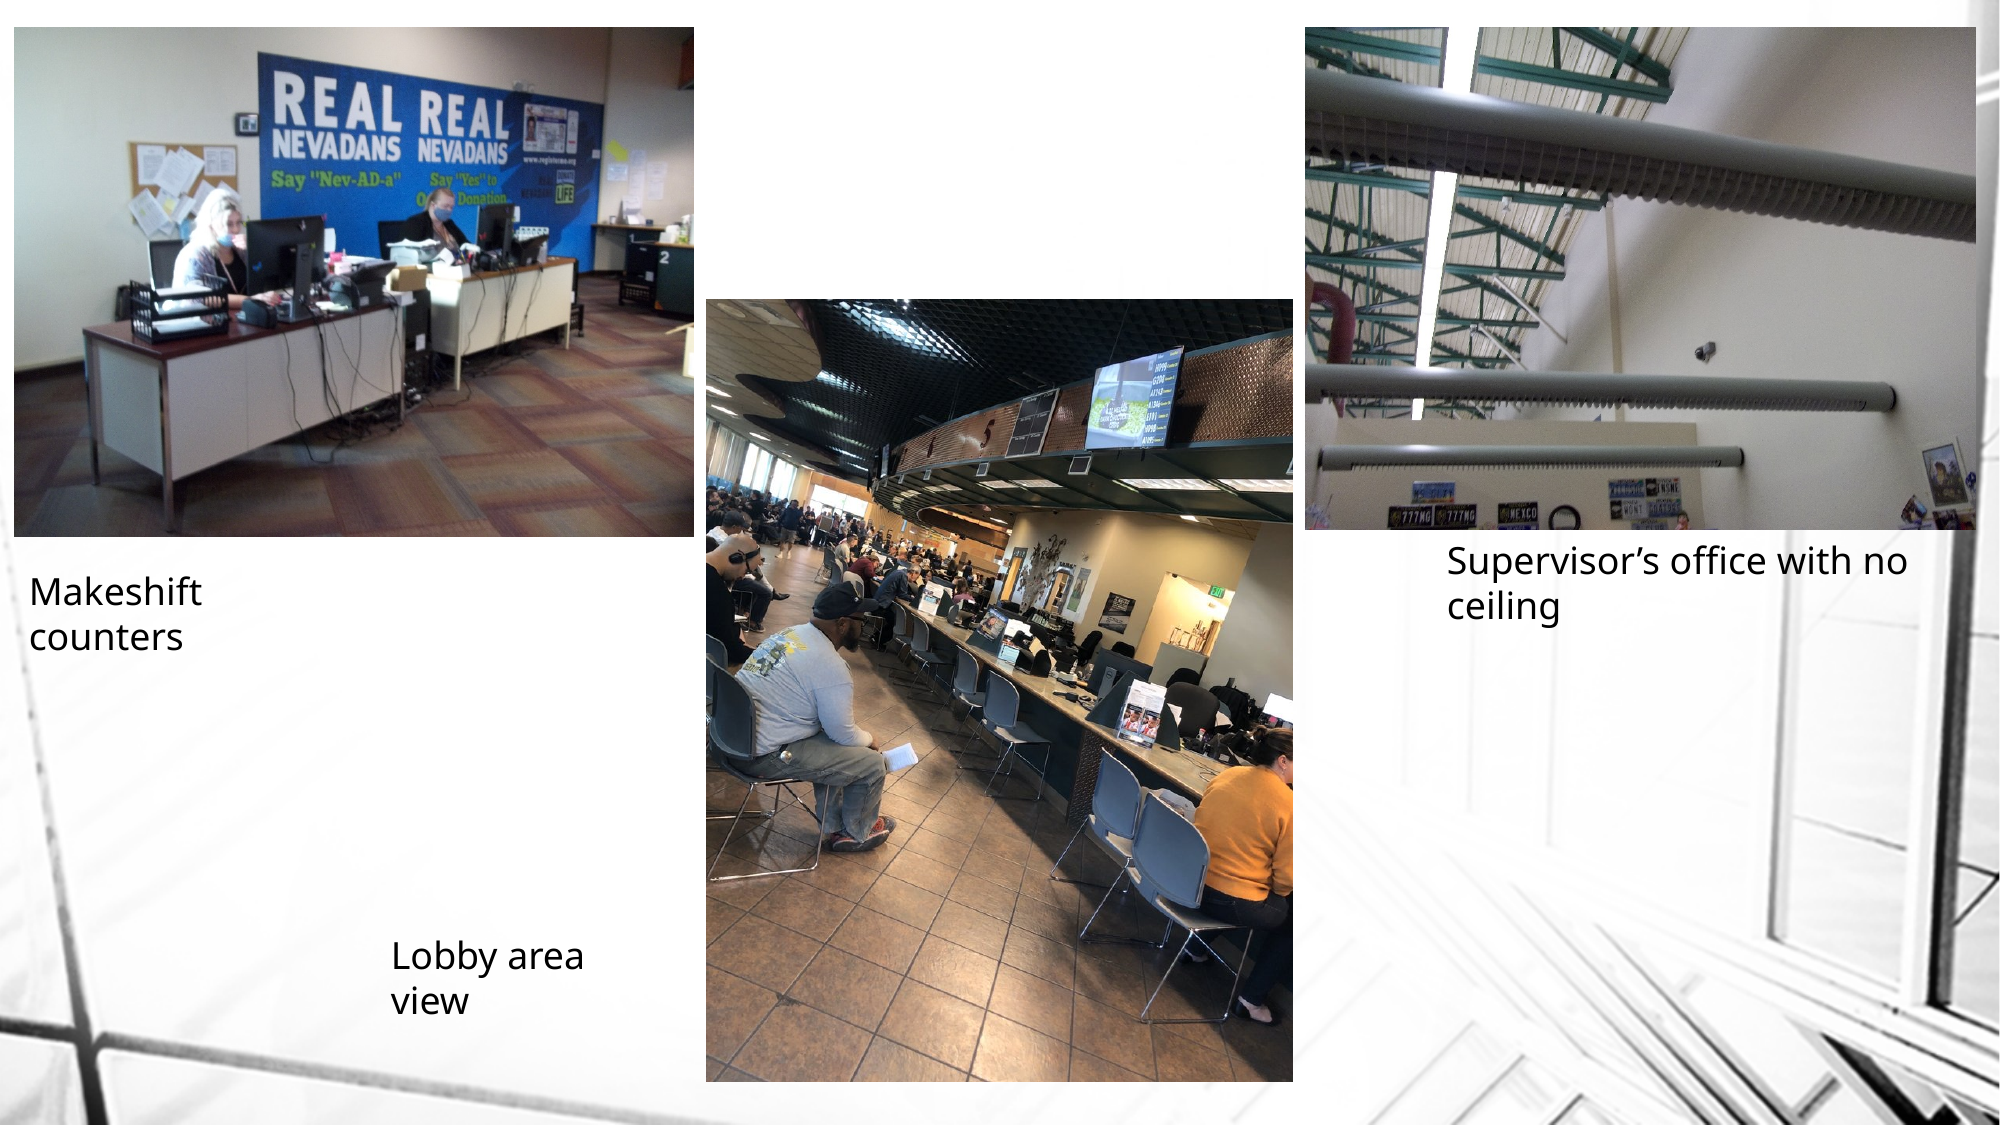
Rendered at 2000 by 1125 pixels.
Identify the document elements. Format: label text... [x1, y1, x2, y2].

text_box Makeshift counters [14, 560, 356, 666]
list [14, 27, 694, 537]
picture [0, 0, 2000, 1125]
text_box Lobby area view [376, 924, 677, 1030]
text_box Supervisor’s office with no ceiling [1432, 529, 2000, 635]
